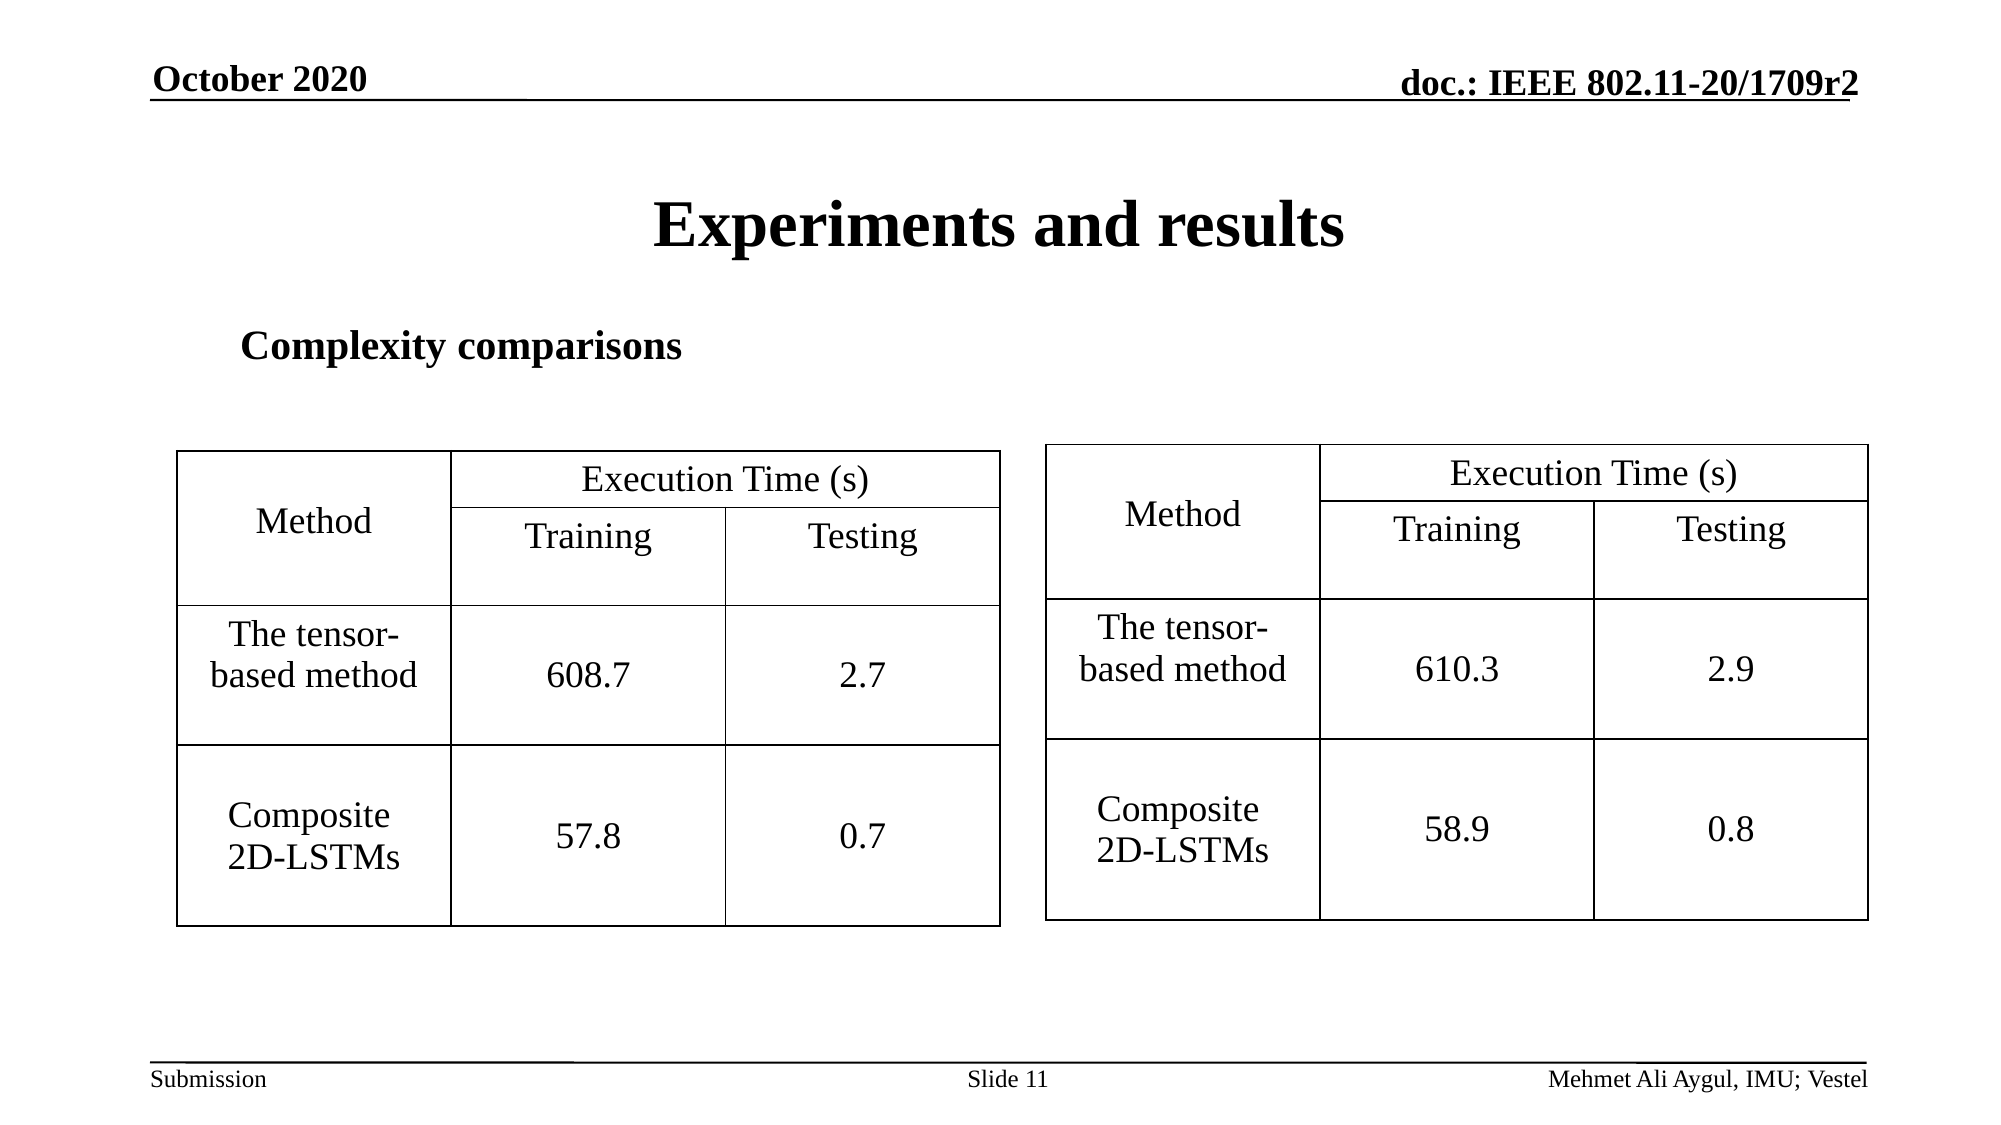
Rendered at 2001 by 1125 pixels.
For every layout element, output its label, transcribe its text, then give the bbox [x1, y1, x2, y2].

table_cell Testing [726, 508, 999, 605]
table_cell 608.7 [452, 606, 725, 744]
table_cell Training [452, 508, 725, 605]
table_header Method [1047, 445, 1319, 598]
table_cell 58.9 [1321, 740, 1593, 919]
title Experiments and results [149, 112, 1850, 288]
table_cell Testing [1595, 502, 1867, 598]
table_cell 2.9 [1595, 600, 1867, 738]
slide_number Slide 11 [950, 1061, 1067, 1123]
table_header Execution Time (s) [1321, 445, 1867, 500]
table_cell The tensor-based method [178, 606, 450, 744]
table_cell 610.3 [1321, 600, 1593, 738]
footer Mehmet Ali Aygul, IMU; Vestel [1171, 1061, 1869, 1093]
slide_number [152, 54, 563, 100]
table_header Method [178, 452, 450, 605]
list Complexity comparisons [149, 309, 1850, 387]
table_cell Training [1321, 502, 1593, 598]
table_cell 0.7 [726, 746, 999, 925]
table_cell 0.8 [1595, 740, 1867, 919]
table_cell The tensor-based method [1047, 600, 1319, 738]
table_header Execution Time (s) [452, 452, 999, 507]
table_cell Composite 2D-LSTMs [178, 746, 450, 925]
table_cell Composite 2D-LSTMs [1047, 740, 1319, 919]
table_cell 2.7 [726, 606, 999, 744]
table_cell 57.8 [452, 746, 725, 925]
